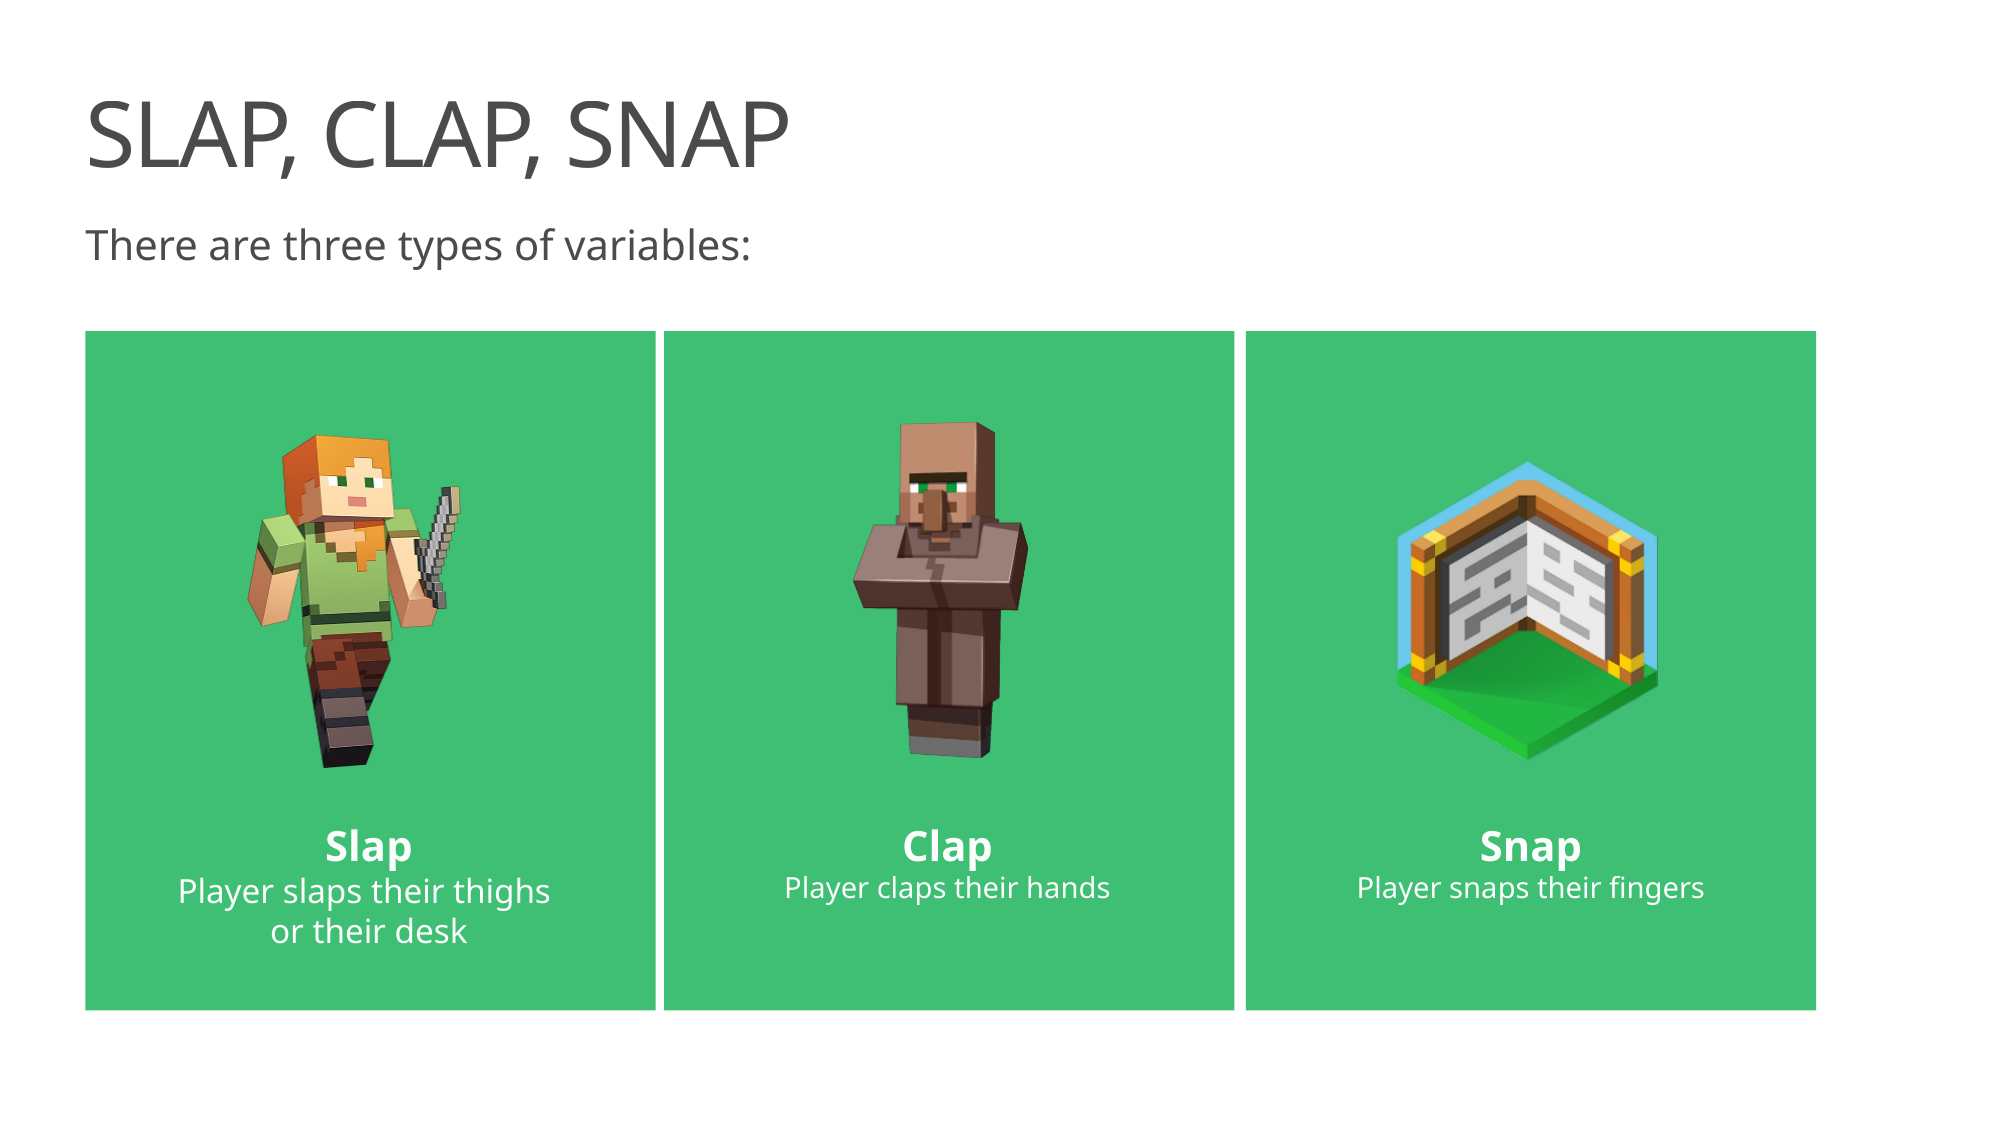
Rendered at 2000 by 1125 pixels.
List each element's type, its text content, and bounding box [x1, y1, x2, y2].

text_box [85, 330, 657, 1011]
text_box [1245, 301, 1817, 1011]
list There are three types of variables: [85, 211, 823, 286]
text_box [663, 330, 1235, 1011]
title Slap, Clap, Snap [85, 64, 1914, 195]
